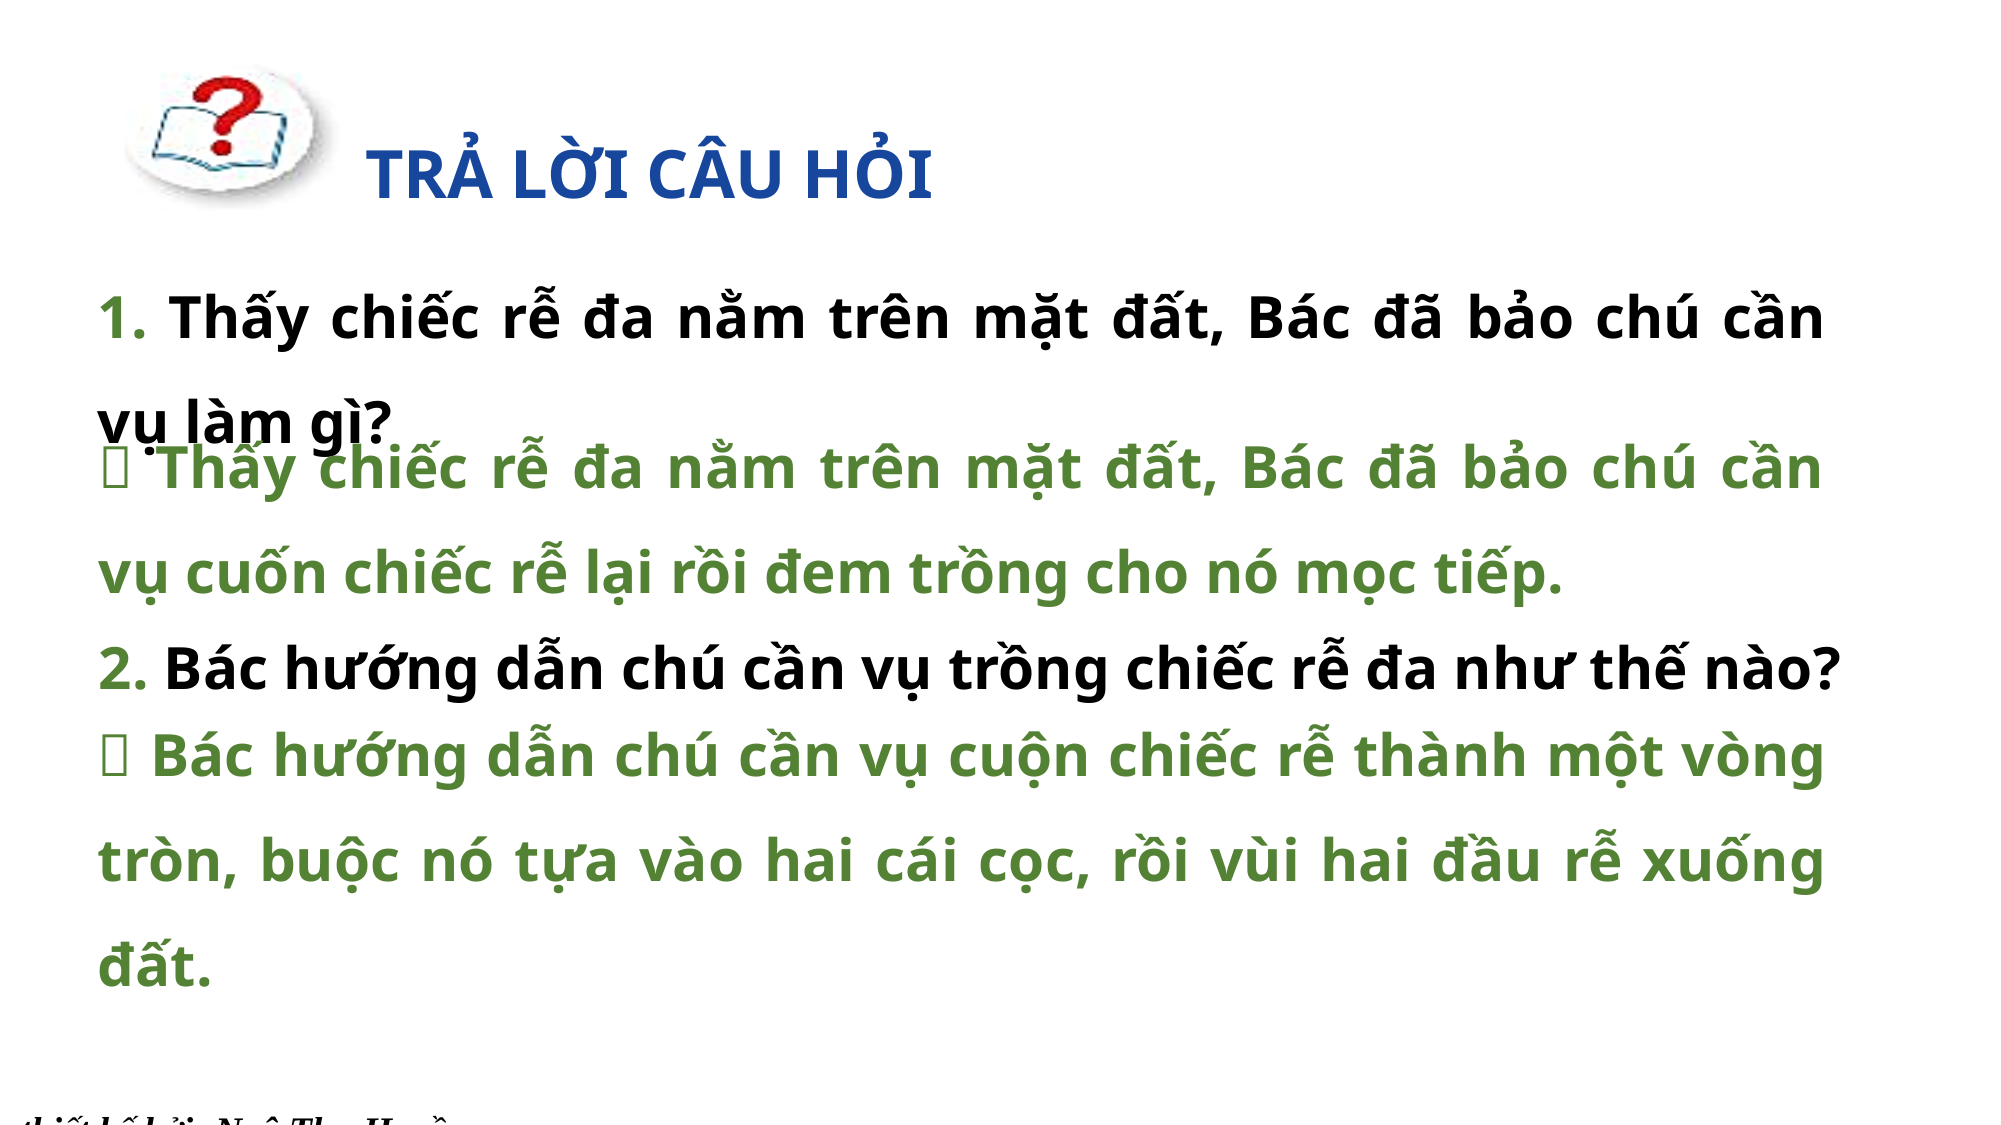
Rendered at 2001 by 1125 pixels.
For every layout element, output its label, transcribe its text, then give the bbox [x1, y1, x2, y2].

text_box 2. Bác hướng dẫn chú cần vụ trồng chiếc rễ đa như thế nào? [84, 588, 1910, 709]
text_box  Thấy chiếc rễ đa nằm trên mặt đất, Bác đã bảo chú cần vụ cuốn chiếc rễ lại rồi đem trồng cho nó mọc tiếp. [84, 387, 1839, 588]
text_box 1. Thấy chiếc rễ đa nằm trên mặt đất, Bác đã bảo chú cần vụ làm gì? [83, 238, 1842, 463]
text_box  Bác hướng dẫn chú cần vụ cuộn chiếc rễ thành một vòng tròn, buộc nó tựa vào hai cái cọc, rồi vùi hai đầu rễ xuống đất. [83, 675, 1842, 1006]
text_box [124, 54, 998, 221]
text_box Bài giảng thiết kế bởi: Ngô Thu Huyền [0, 1098, 483, 1125]
